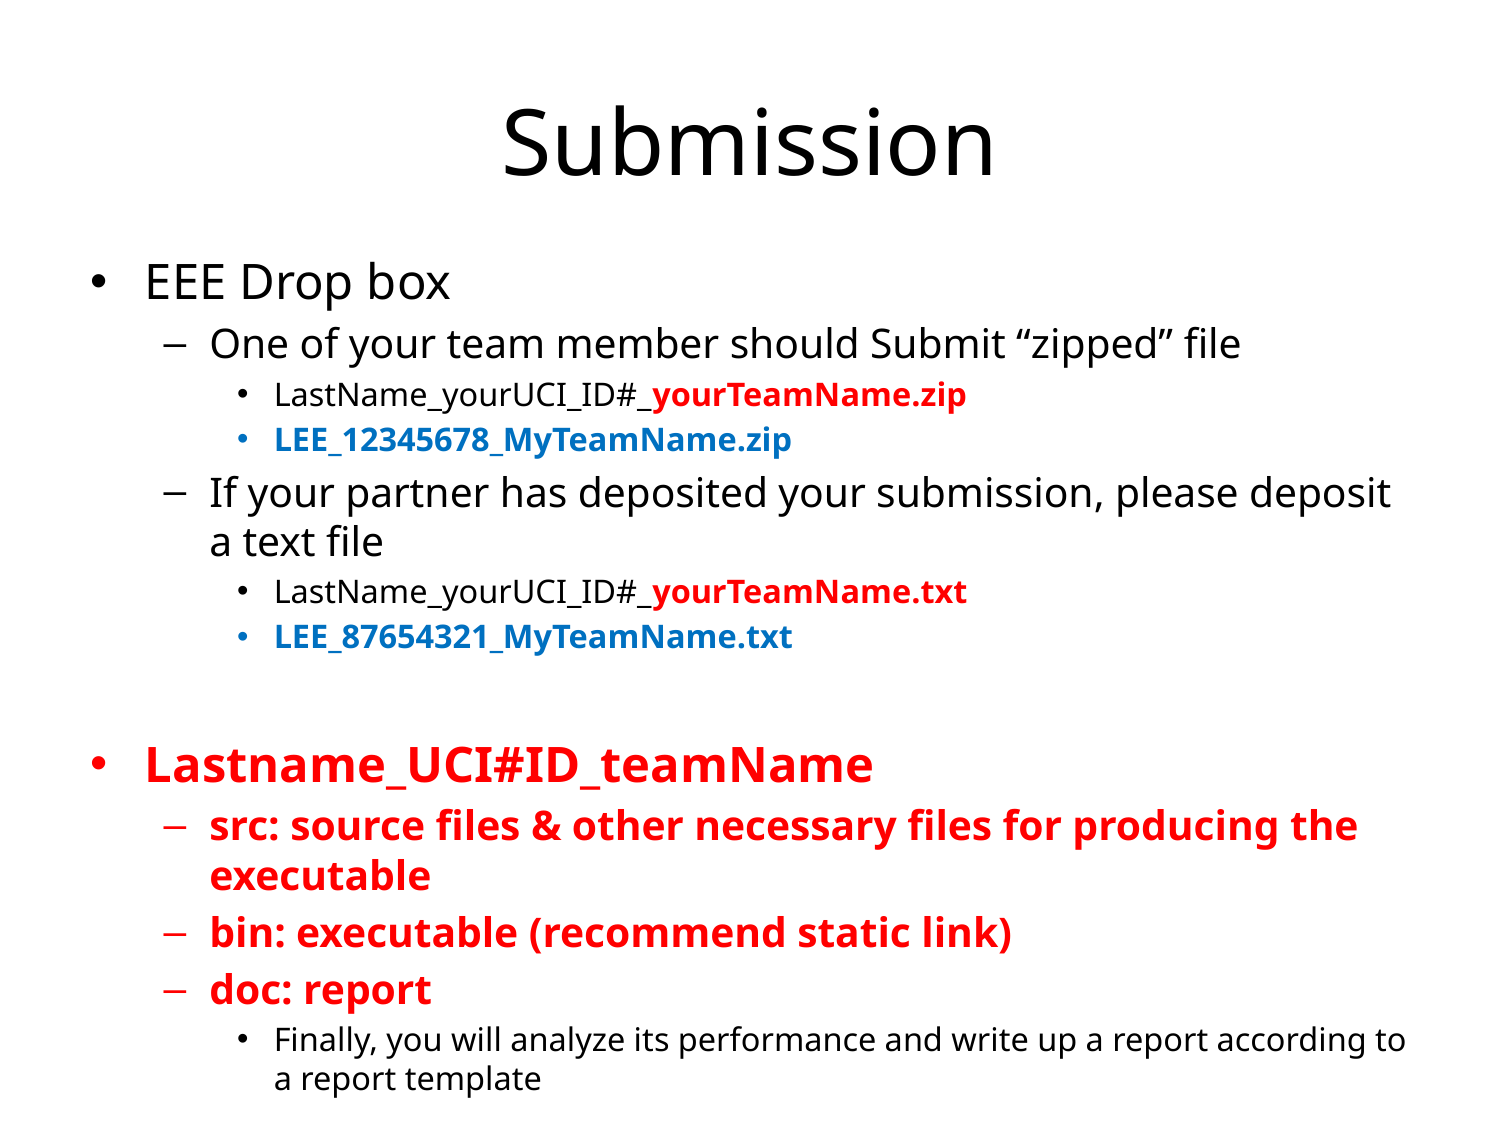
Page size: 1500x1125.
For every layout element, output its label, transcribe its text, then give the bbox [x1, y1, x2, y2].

title Submission [75, 45, 1425, 233]
list EEE Drop box One of your team member should Submit “zipped” file LastName_yourUCI_ID#_yourTeamName.zip LEE_12345678_MyTeamName.zip If your partner has deposited your submission, please deposit a text file LastName_yourUCI_ID#_yourTeamName.txt LEE_87654321_MyTeamName.txt Lastname_UCI#ID_teamName src: source files & other necessary files for producing the executable bin: executable (recommend static link) doc: report Finally, you will analyze its performance and write up a report according to a report template [75, 243, 1425, 1106]
